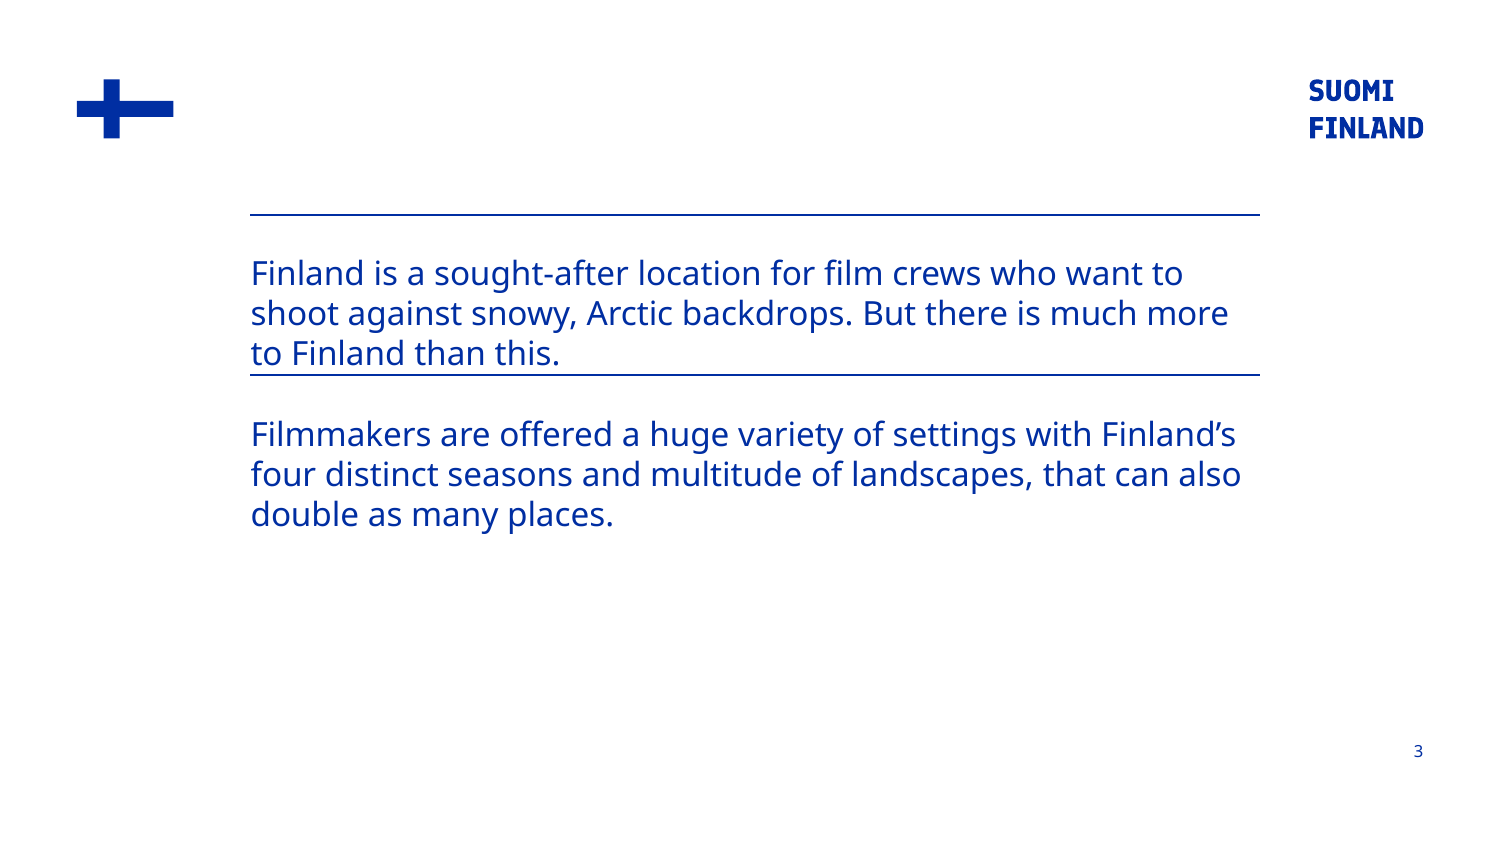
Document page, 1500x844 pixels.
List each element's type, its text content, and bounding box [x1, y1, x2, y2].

text_box Filmmakers are offered a huge variety of settings with Finland’s four distinct seasons and multitude of landscapes, that can also double as many places. [235, 405, 1260, 540]
slide_number 3 [1305, 740, 1424, 765]
text_box Finland is a sought-after location for film crews who want to shoot against snowy, Arctic backdrops. But there is much more to Finland than this. [235, 245, 1260, 380]
